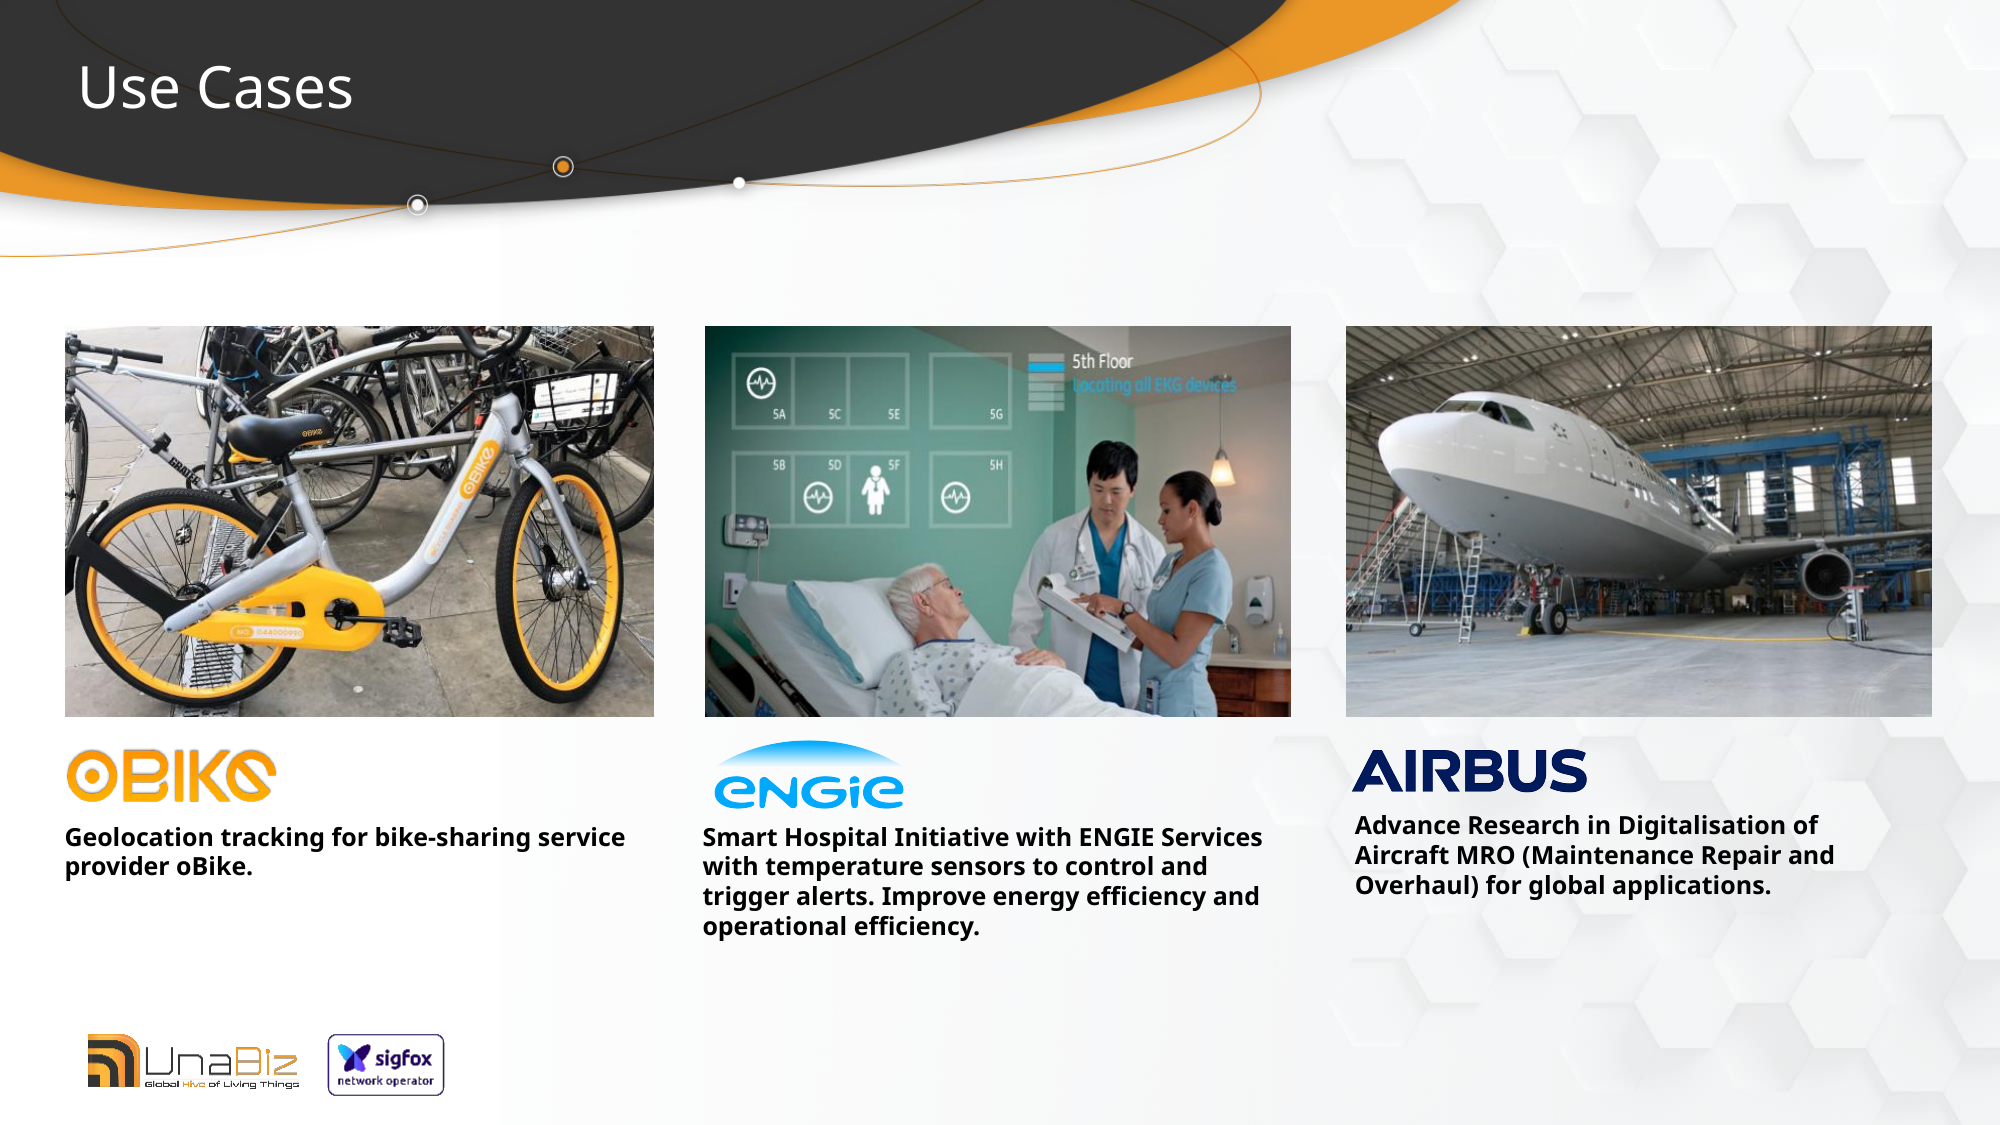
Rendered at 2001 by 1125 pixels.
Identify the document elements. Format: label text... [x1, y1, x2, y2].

text_box Smart Hospital Initiative with ENGIE Services with temperature sensors to control and trigger alerts. Improve energy efficiency and operational efficiency. [687, 813, 1280, 949]
title Use Cases [62, 55, 1198, 125]
text_box Geolocation tracking for bike-sharing service provider oBike. [49, 813, 642, 889]
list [65, 326, 654, 717]
picture [0, 0, 2000, 1125]
text_box Advance Research in Digitalisation of Aircraft MRO (Maintenance Repair and Overhaul) for global applications. [1340, 802, 1932, 907]
